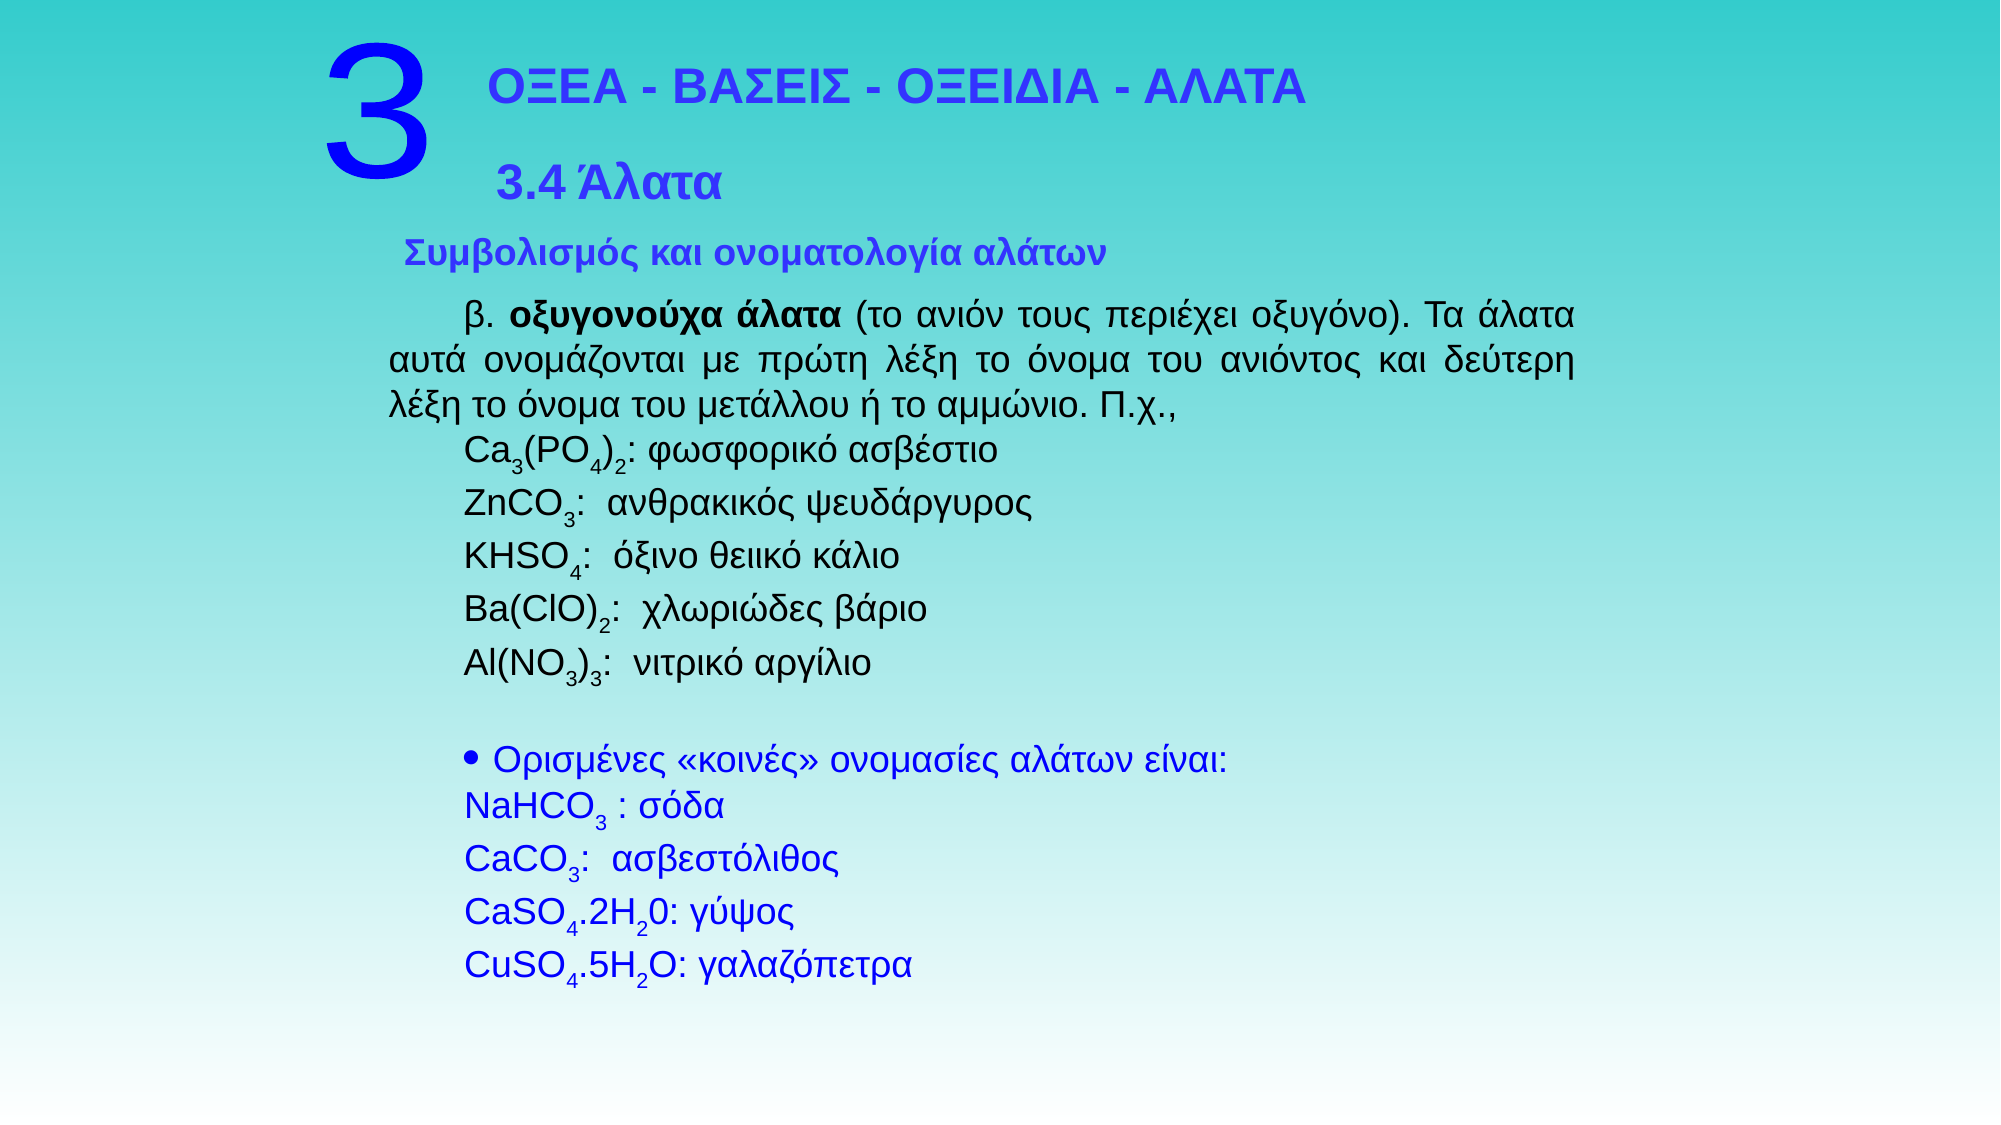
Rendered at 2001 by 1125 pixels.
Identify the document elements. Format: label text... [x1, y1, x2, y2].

text_box  Ορισμένες «κοινές» ονομασίες αλάτων είναι: NaHCO3 : σόδα CaCO3: ασβεστόλιθος CaSO4.2H20: γύψος CuSO4.5H2O: γαλαζόπετρα [449, 723, 1244, 1001]
text_box β. οξυγονούχα άλατα (το ανιόν τους περιέχει οξυγόνο). Τα άλατα αυτά ονομάζονται με πρώτη λέξη το όνομα του ανιόντος και δεύτερη λέξη το όνομα του μετάλλου ή το αμμώνιο. Π.χ., Ca3(PO4)2: φωσφορικό ασβέστιο ZnCO3: ανθρακικός ψευδάργυρος KHSO4: όξινο θειικό κάλιο Βa(ClO)2: χλωριώδες βάριο Al(NO3)3: νιτρικό αργίλιο [373, 282, 1591, 788]
text_box Συμβολισμός και ονοματολογία αλάτων [388, 220, 1134, 280]
text_box ΟΞΕΑ - ΒΑΣΕΙΣ - ΟΞΕΙΔΙΑ - ΑΛΑΤΑ [473, 45, 1334, 121]
text_box 3.4 Άλατα [481, 141, 750, 217]
